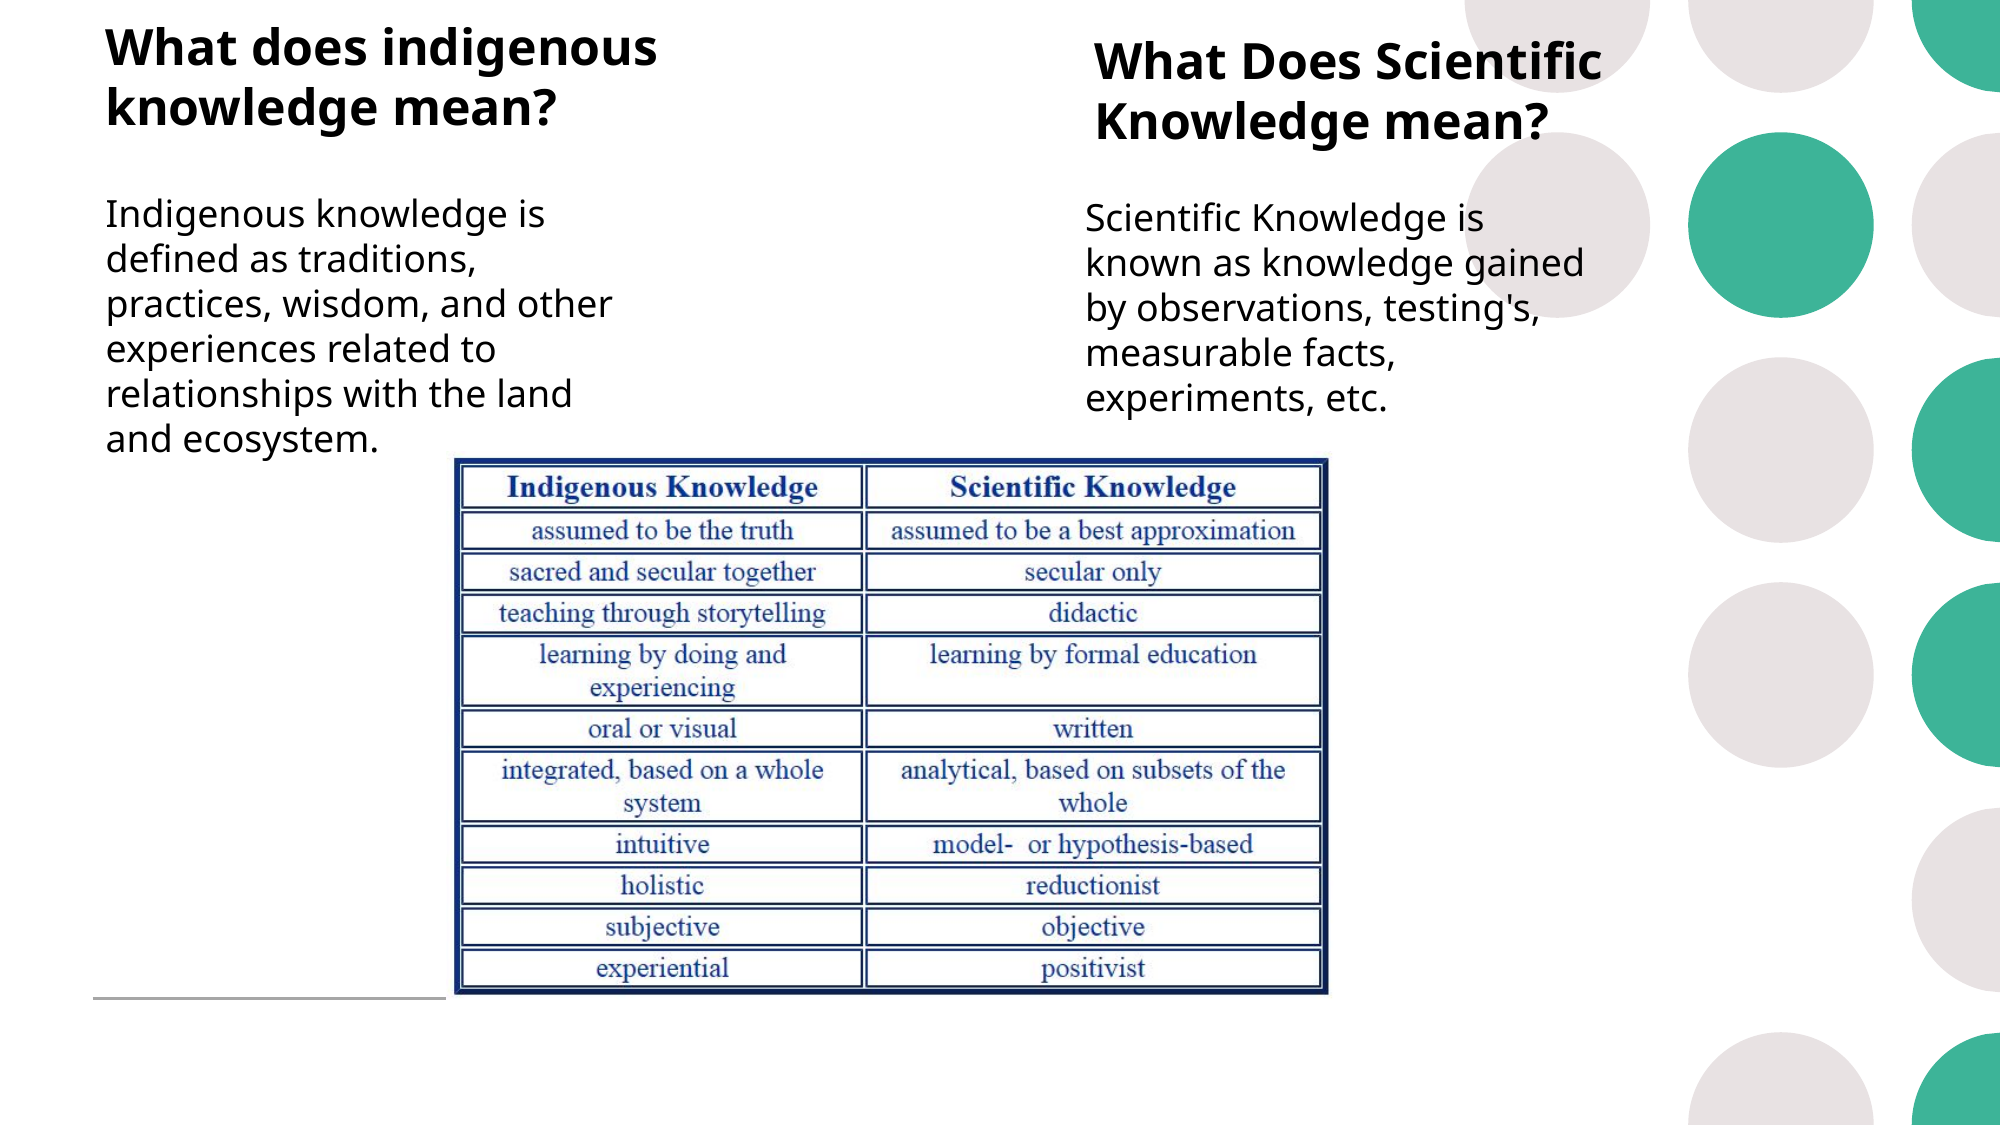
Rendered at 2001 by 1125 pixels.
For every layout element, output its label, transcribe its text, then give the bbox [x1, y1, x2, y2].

text_box Indigenous knowledge is defined as traditions, practices, wisdom, and other experiences related to relationships with the land and ecosystem. [90, 122, 663, 467]
text_box Scientific Knowledge is known as knowledge gained by observations, testing's, measurable facts, experiments, etc. [1070, 186, 1605, 427]
picture [445, 451, 1338, 1003]
text_box What Does Scientific Knowledge mean? [1079, 22, 1663, 158]
title What does indigenous knowledge mean? [89, 8, 744, 207]
